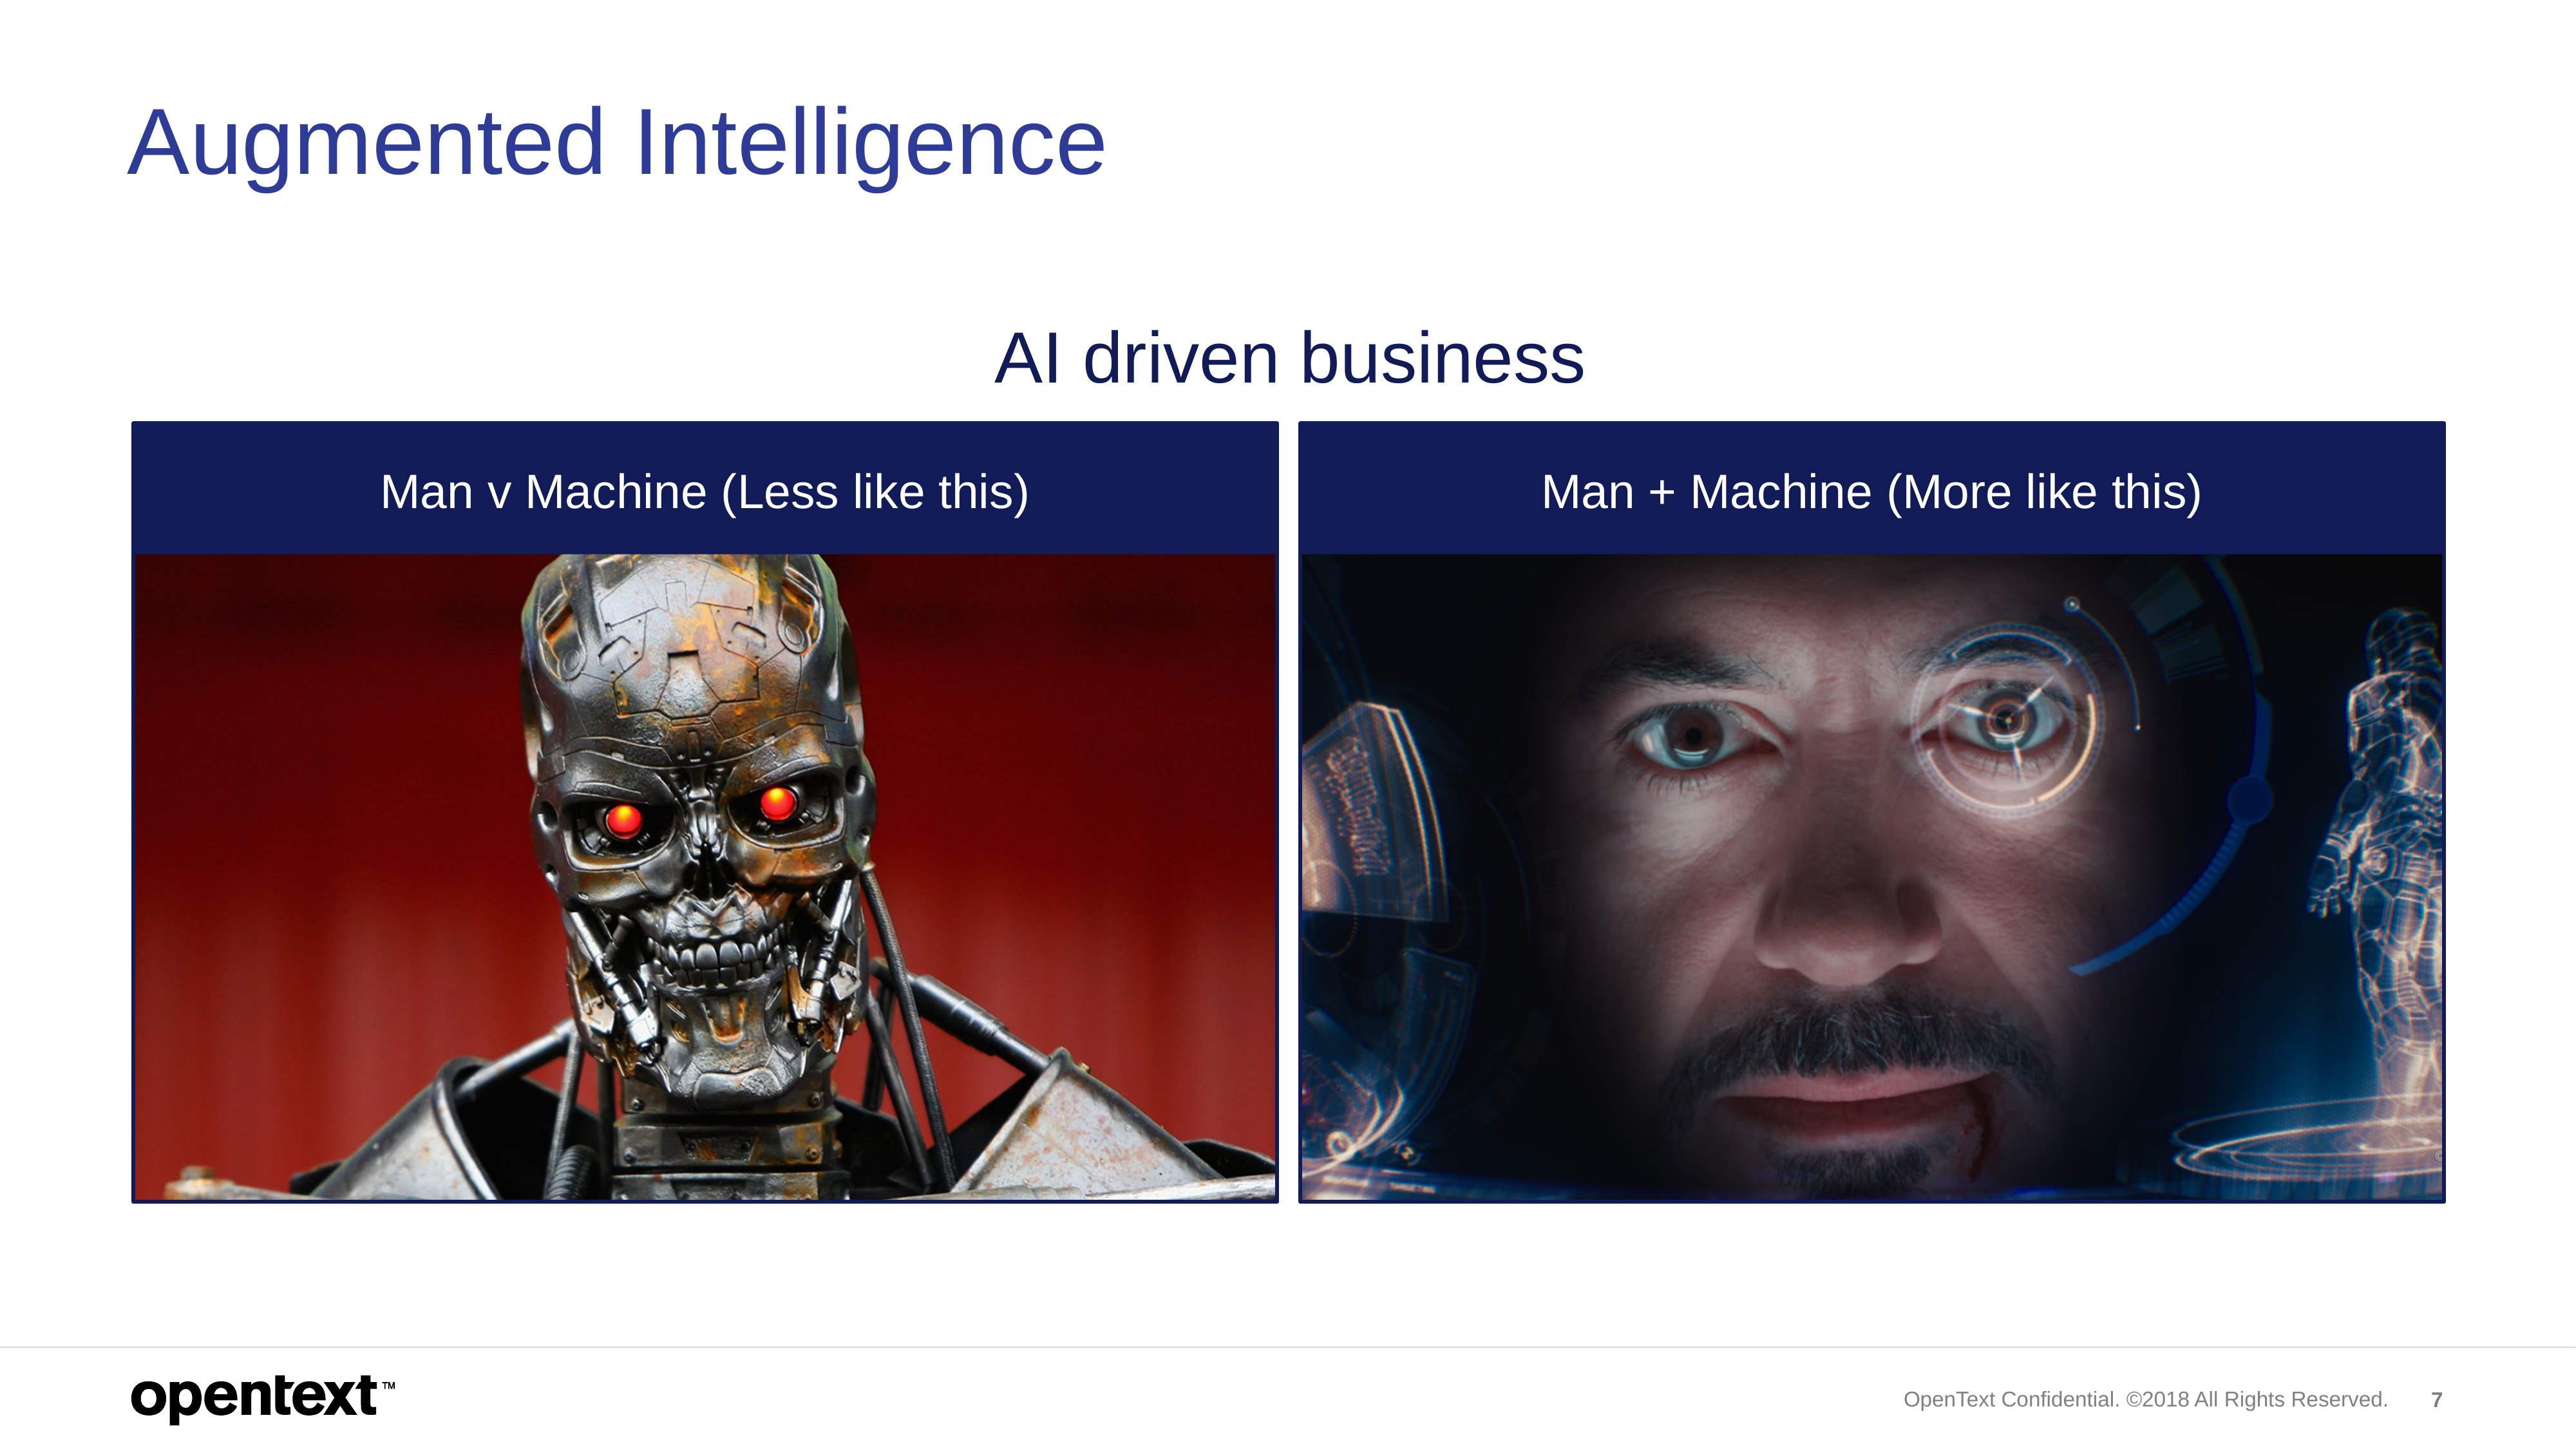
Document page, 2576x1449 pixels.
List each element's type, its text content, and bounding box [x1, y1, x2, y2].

picture [133, 540, 1278, 1202]
text_box [132, 422, 1278, 540]
picture [1300, 545, 2445, 1202]
text_box [1299, 422, 2445, 546]
title Augmented Intelligence [118, 37, 2445, 243]
text_box AI driven business [706, 296, 1875, 390]
